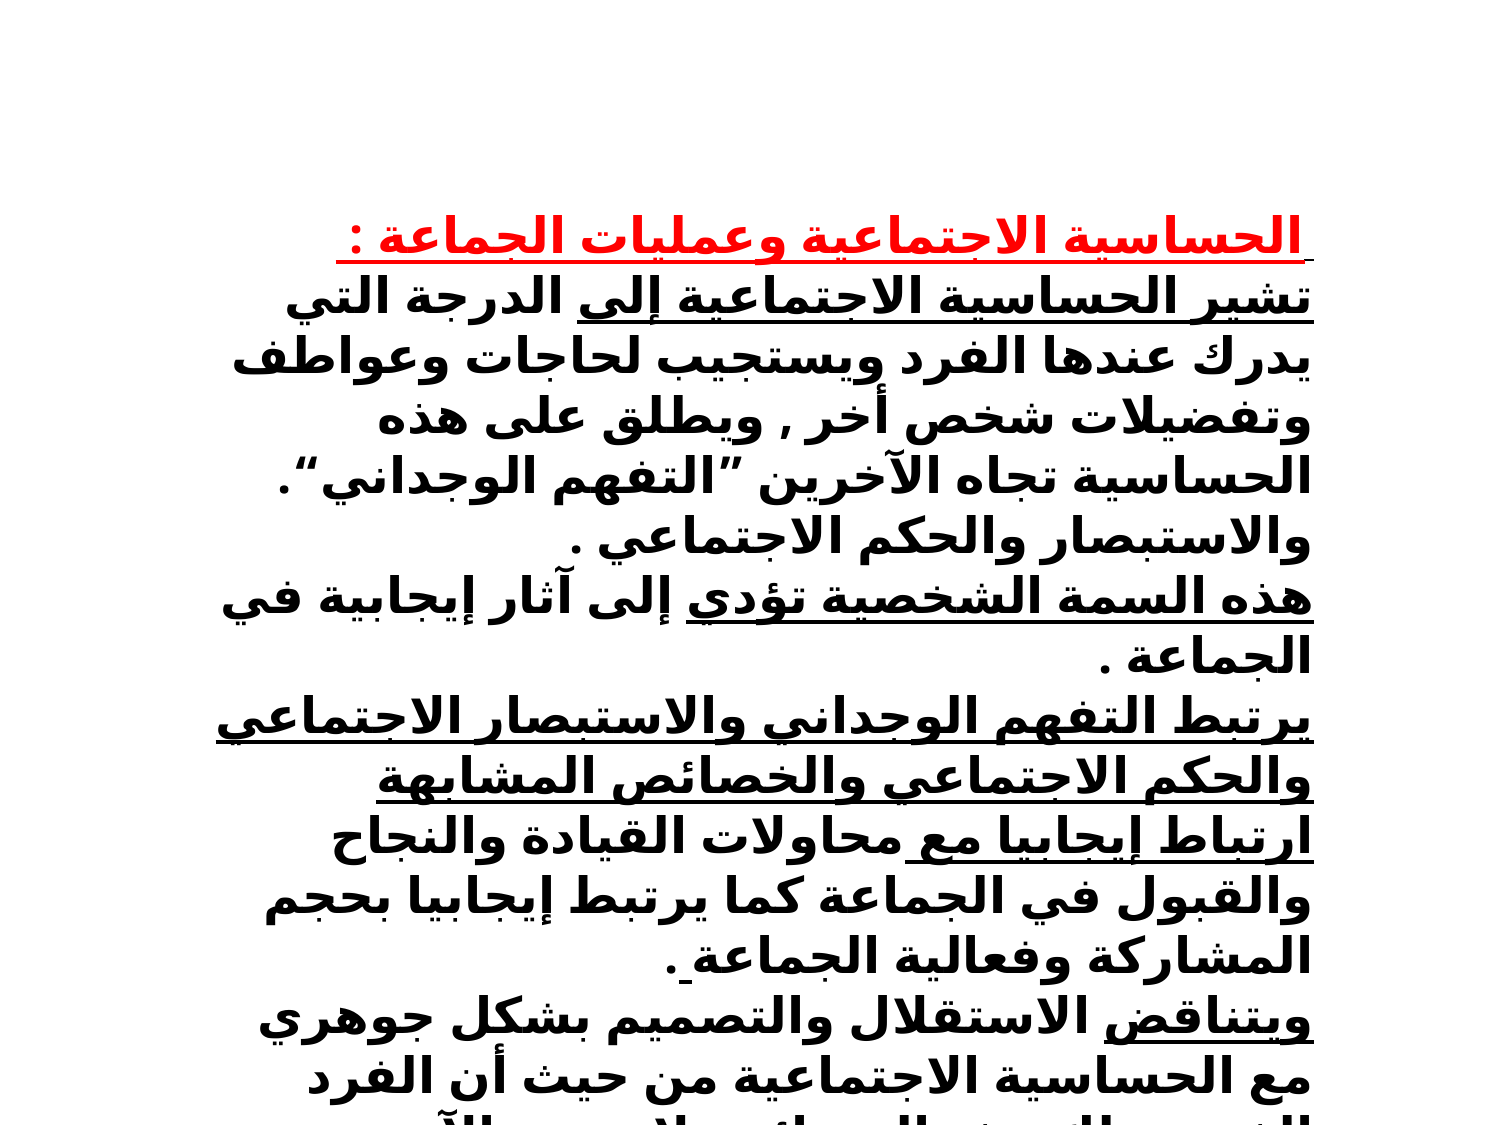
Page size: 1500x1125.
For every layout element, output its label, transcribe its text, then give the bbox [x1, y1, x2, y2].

text_box الحساسية الاجتماعية وعمليات الجماعة : تشير الحساسية الاجتماعية إلى الدرجة التي يدرك عندها الفرد ويستجيب لحاجات وعواطف وتفضيلات شخص أخر , ويطلق على هذه الحساسية تجاه الآخرين ”التفهم الوجداني“. والاستبصار والحكم الاجتماعي . هذه السمة الشخصية تؤدي إلى آثار إيجابية في الجماعة . يرتبط التفهم الوجداني والاستبصار الاجتماعي والحكم الاجتماعي والخصائص المشابهة ارتباط إيجابيا مع محاولات القيادة والنجاح والقبول في الجماعة كما يرتبط إيجابيا بحجم المشاركة وفعالية الجماعة . ويتناقض الاستقلال والتصميم بشكل جوهري مع الحساسية الاجتماعية من حيث أن الفرد الذي يمتلك هذه الخصائص لا يهتم بالآخرين وهي ترتبط سلبيا مع الصداقة والتفاعل الاجتماعي كما هو متوقع . [194, 196, 1329, 1125]
